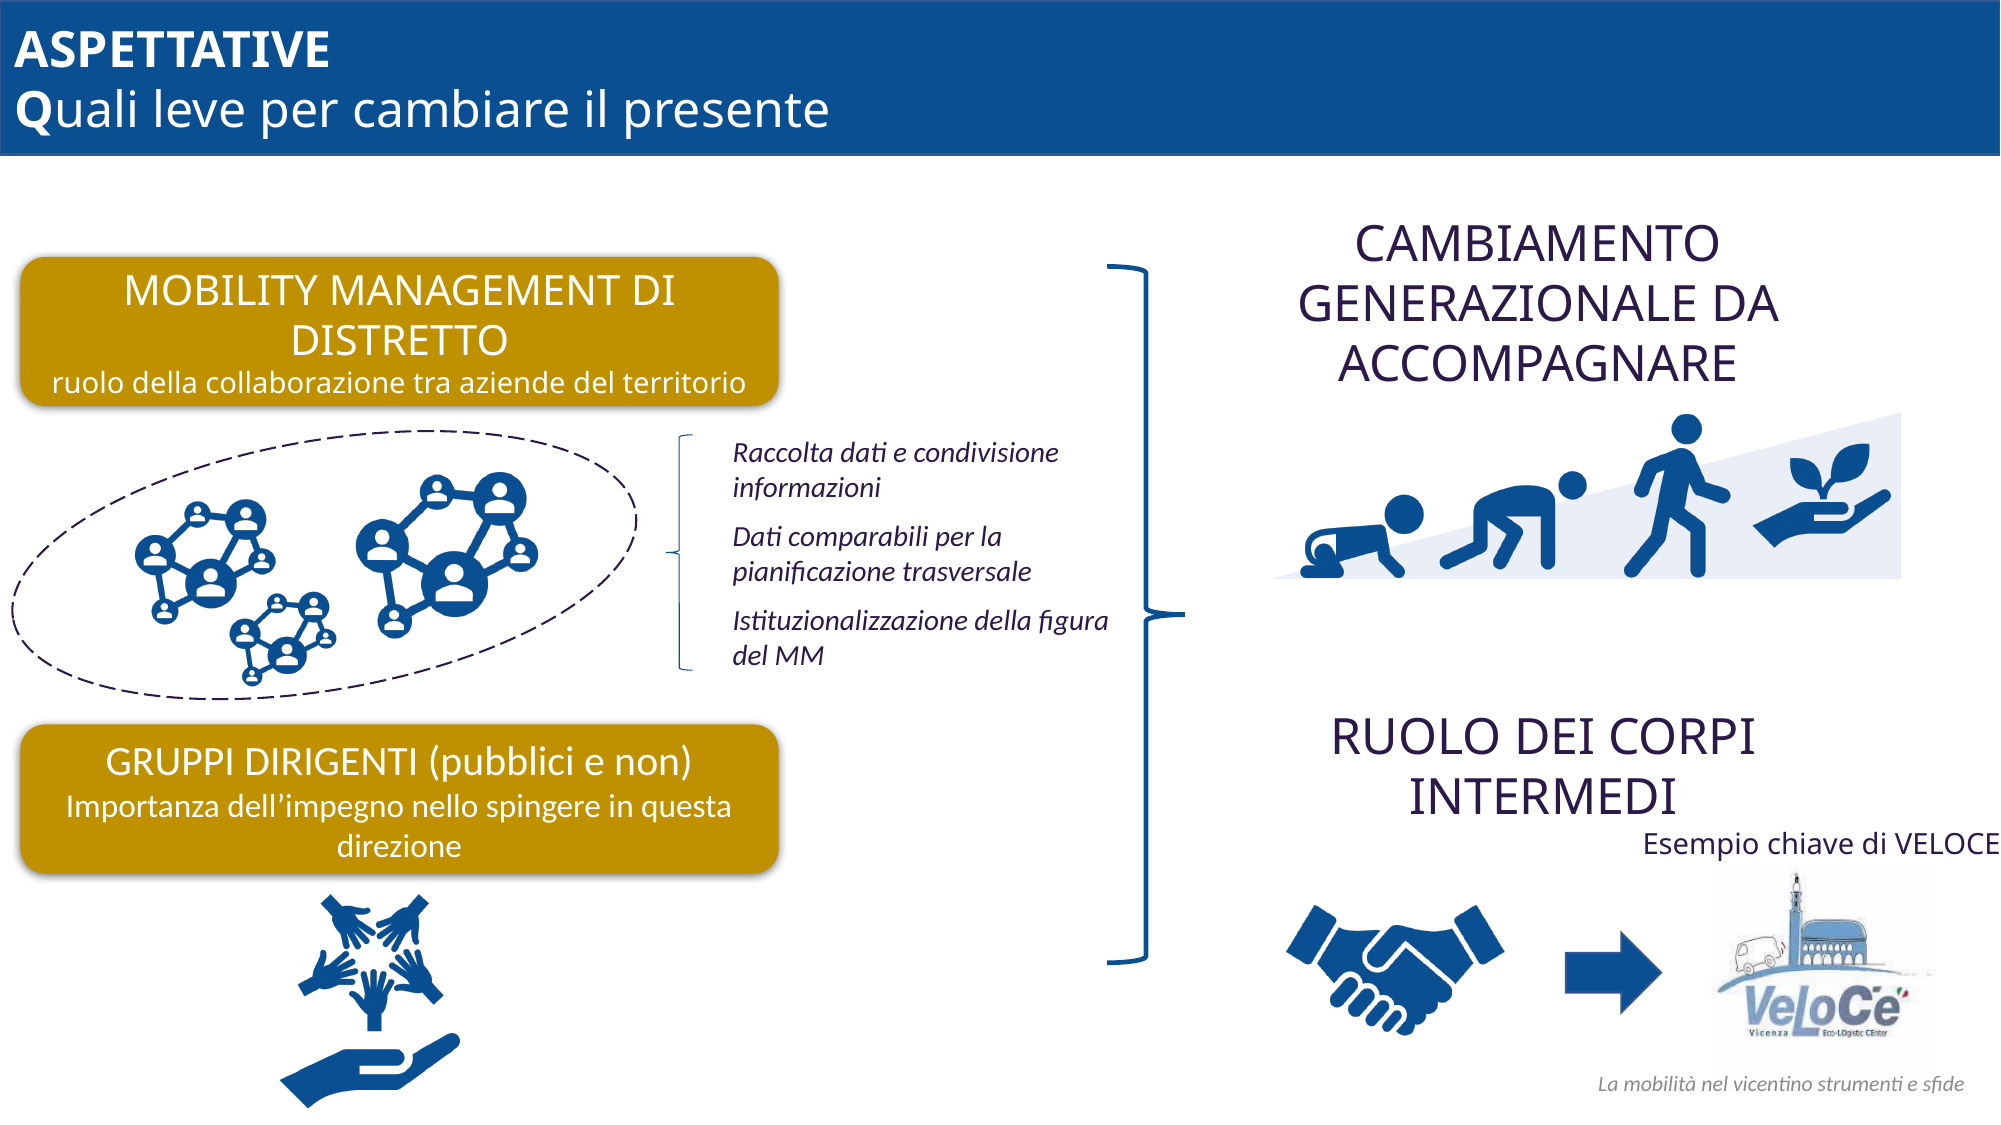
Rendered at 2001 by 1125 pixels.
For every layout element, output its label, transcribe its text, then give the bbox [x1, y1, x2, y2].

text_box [1270, 404, 1901, 611]
text_box La mobilità nel vicentino strumenti e sfide [1046, 1053, 1981, 1113]
text_box [11, 495, 125, 693]
text_box GRUPPI DIRIGENTI (pubblici e non) Importanza dell’impegno nello spingere in questa direzione [20, 724, 779, 874]
text_box [151, 430, 638, 689]
picture [1711, 866, 1933, 1074]
text_box Esempio chiave di VELOCE [1543, 817, 2000, 868]
picture [1274, 849, 1516, 1091]
text_box RUOLO DEI CORPI INTERMEDI [1265, 697, 1822, 832]
text_box [1564, 930, 1663, 1015]
text_box CAMBIAMENTO GENERAZIONALE DA ACCOMPAGNARE [1260, 204, 1817, 399]
text_box ASPETTATIVE Quali leve per cambiare il presente [0, 0, 2000, 156]
picture [343, 453, 548, 659]
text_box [125, 485, 342, 698]
text_box MOBILITY MANAGEMENT DI DISTRETTO ruolo della collaborazione tra aziende del territorio [20, 256, 779, 406]
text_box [665, 425, 1145, 680]
text_box [1107, 265, 1185, 964]
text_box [271, 887, 468, 1125]
